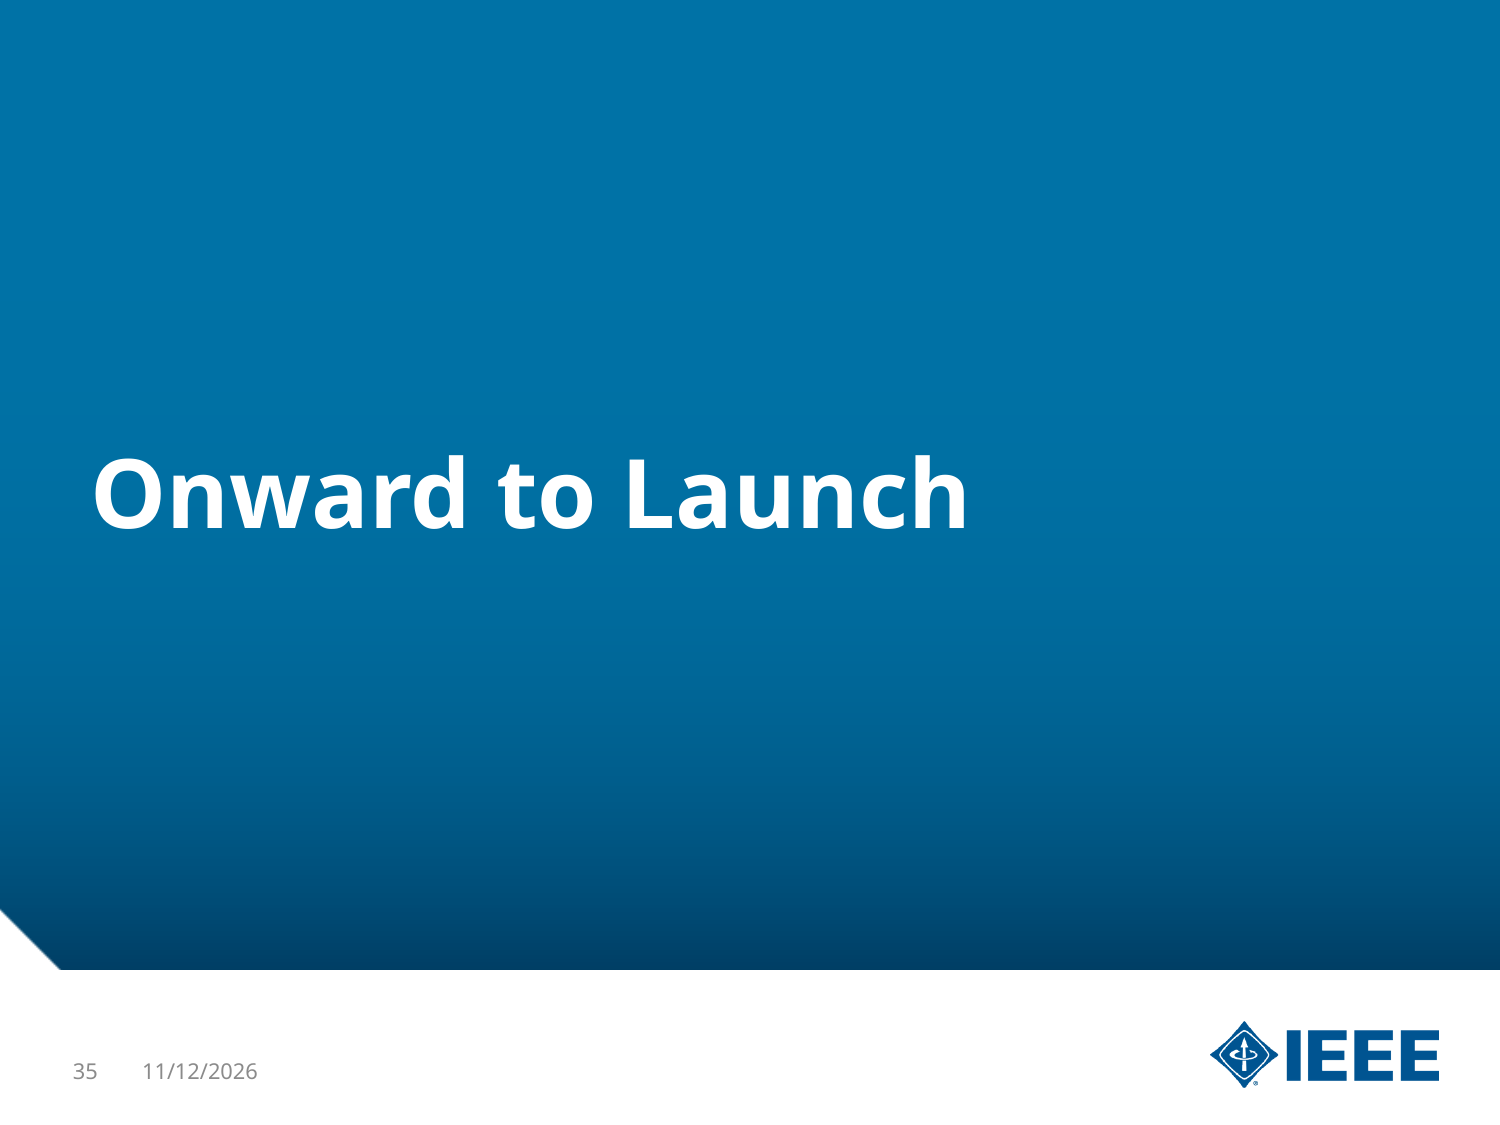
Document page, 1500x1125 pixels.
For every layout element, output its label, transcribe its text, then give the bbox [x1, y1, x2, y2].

slide_number 35 [72, 1042, 132, 1103]
title Onward to Launch [75, 396, 1425, 585]
picture [1210, 1021, 1439, 1088]
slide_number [142, 1042, 412, 1103]
